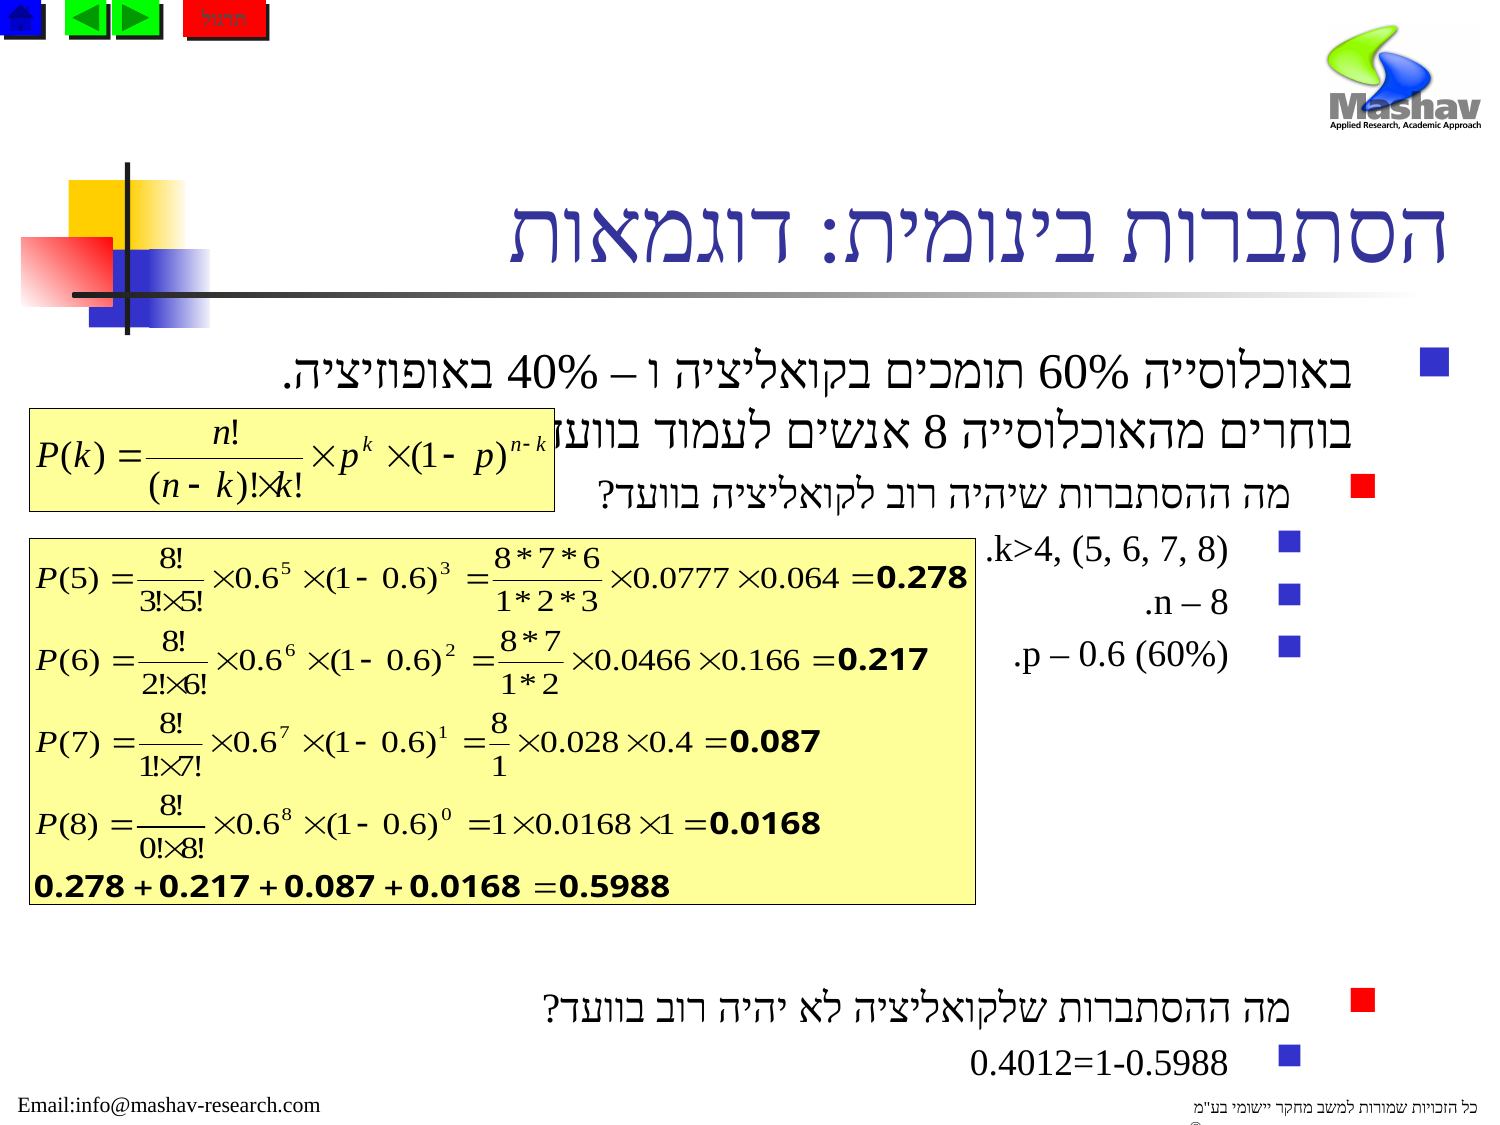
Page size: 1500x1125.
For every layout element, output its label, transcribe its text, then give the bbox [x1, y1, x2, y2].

title הסתברות בינומית: דוגמאות [188, 101, 1468, 289]
list באוכלוסייה 60% תומכים בקואליציה ו – 40% באופוזיציה. בוחרים מהאוכלוסייה 8 אנשים לעמוד בוועד השכונה. מה ההסתברות שיהיה רוב לקואליציה בוועד? k>4, (5, 6, 7, 8). n – 8. p – 0.6 (60%). מה ההסתברות שלקואליציה לא יהיה רוב בוועד? 1-0.5988=0.4012 [170, 330, 1470, 1071]
text_box תרגול [183, 0, 266, 37]
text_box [29, 538, 976, 906]
picture [1324, 23, 1481, 130]
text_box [29, 408, 556, 512]
